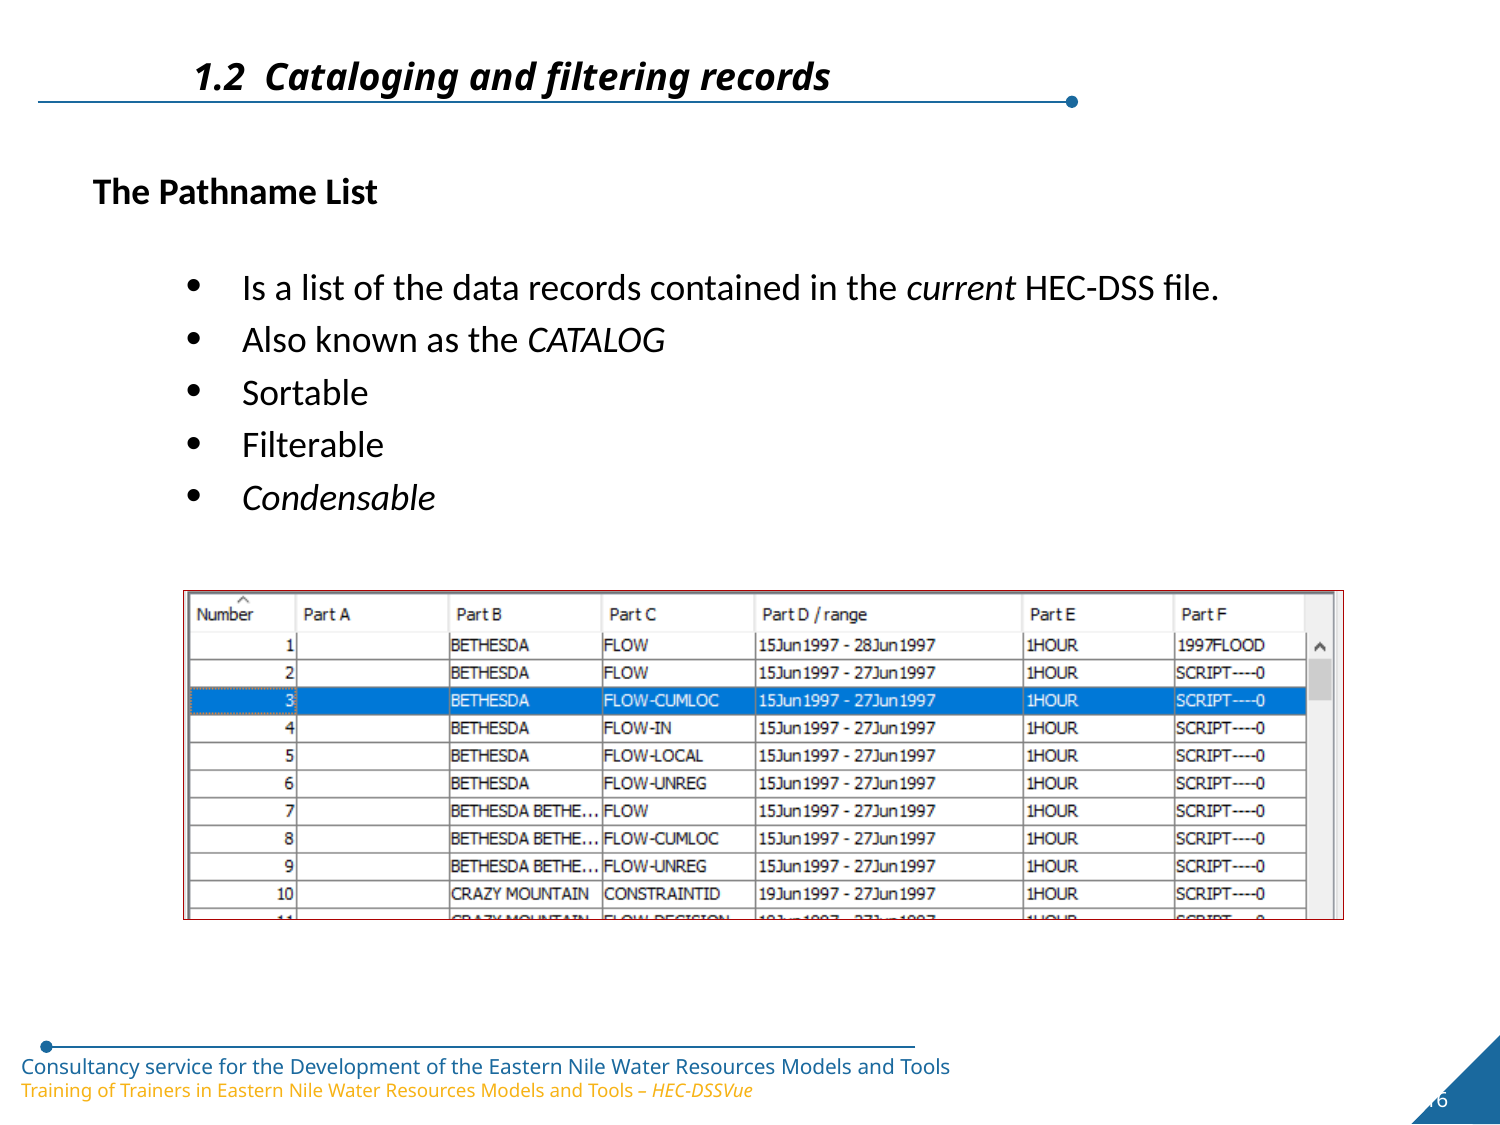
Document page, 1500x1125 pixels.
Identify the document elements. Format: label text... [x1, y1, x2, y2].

text_box The Pathname List [78, 159, 394, 219]
picture [183, 590, 1345, 920]
text_box 1.2 Cataloging and filtering records [178, 22, 1468, 106]
text_box Is a list of the data records contained in the current HEC-DSS file. Also known as the CATALOG Sortable Filterable Condensable [171, 255, 1365, 526]
